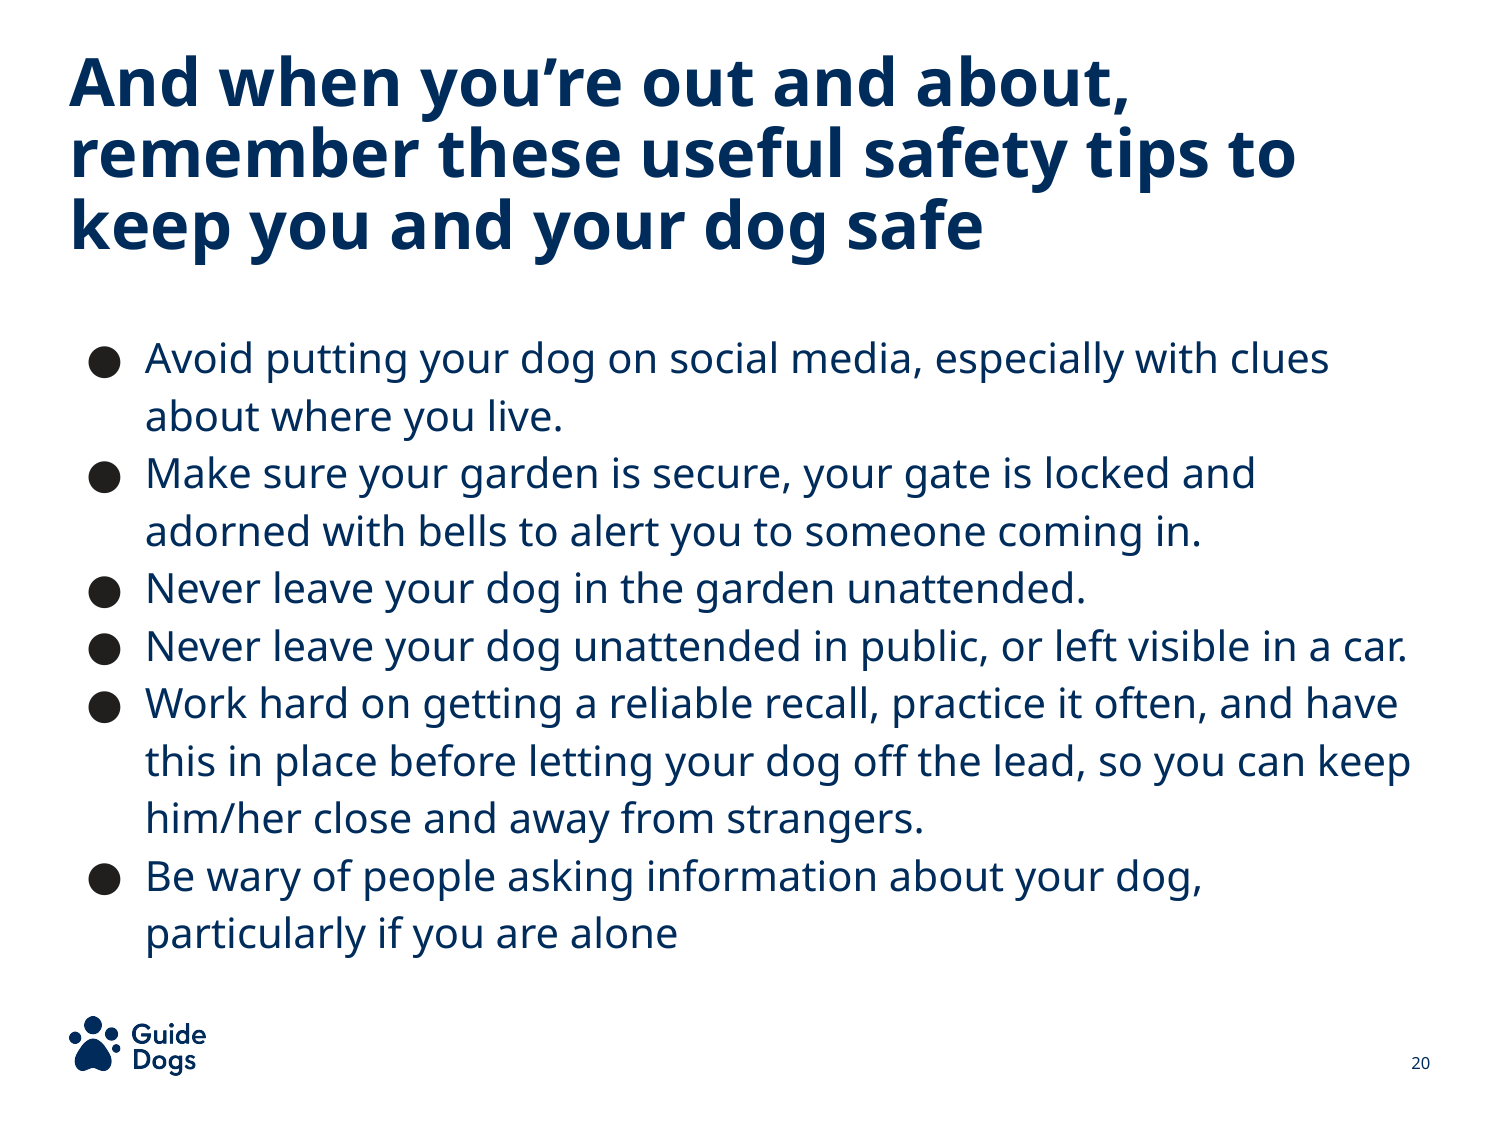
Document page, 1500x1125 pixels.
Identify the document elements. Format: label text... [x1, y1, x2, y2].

picture [69, 1016, 206, 1076]
list And when you’re out and about, remember these useful safety tips to keep you and your dog safe [69, 48, 1431, 202]
list Avoid putting your dog on social media, especially with clues about where you live. Make sure your garden is secure, your gate is locked and adorned with bells to alert you to someone coming in. Never leave your dog in the garden unattended. Never leave your dog unattended in public, or left visible in a car. Work hard on getting a reliable recall, practice it often, and have this in place before letting your dog off the lead, so you can keep him/her close and away from strangers. Be wary of people asking information about your dog, particularly if you are alone [69, 324, 1431, 967]
slide_number ‹#› [1383, 1052, 1431, 1078]
